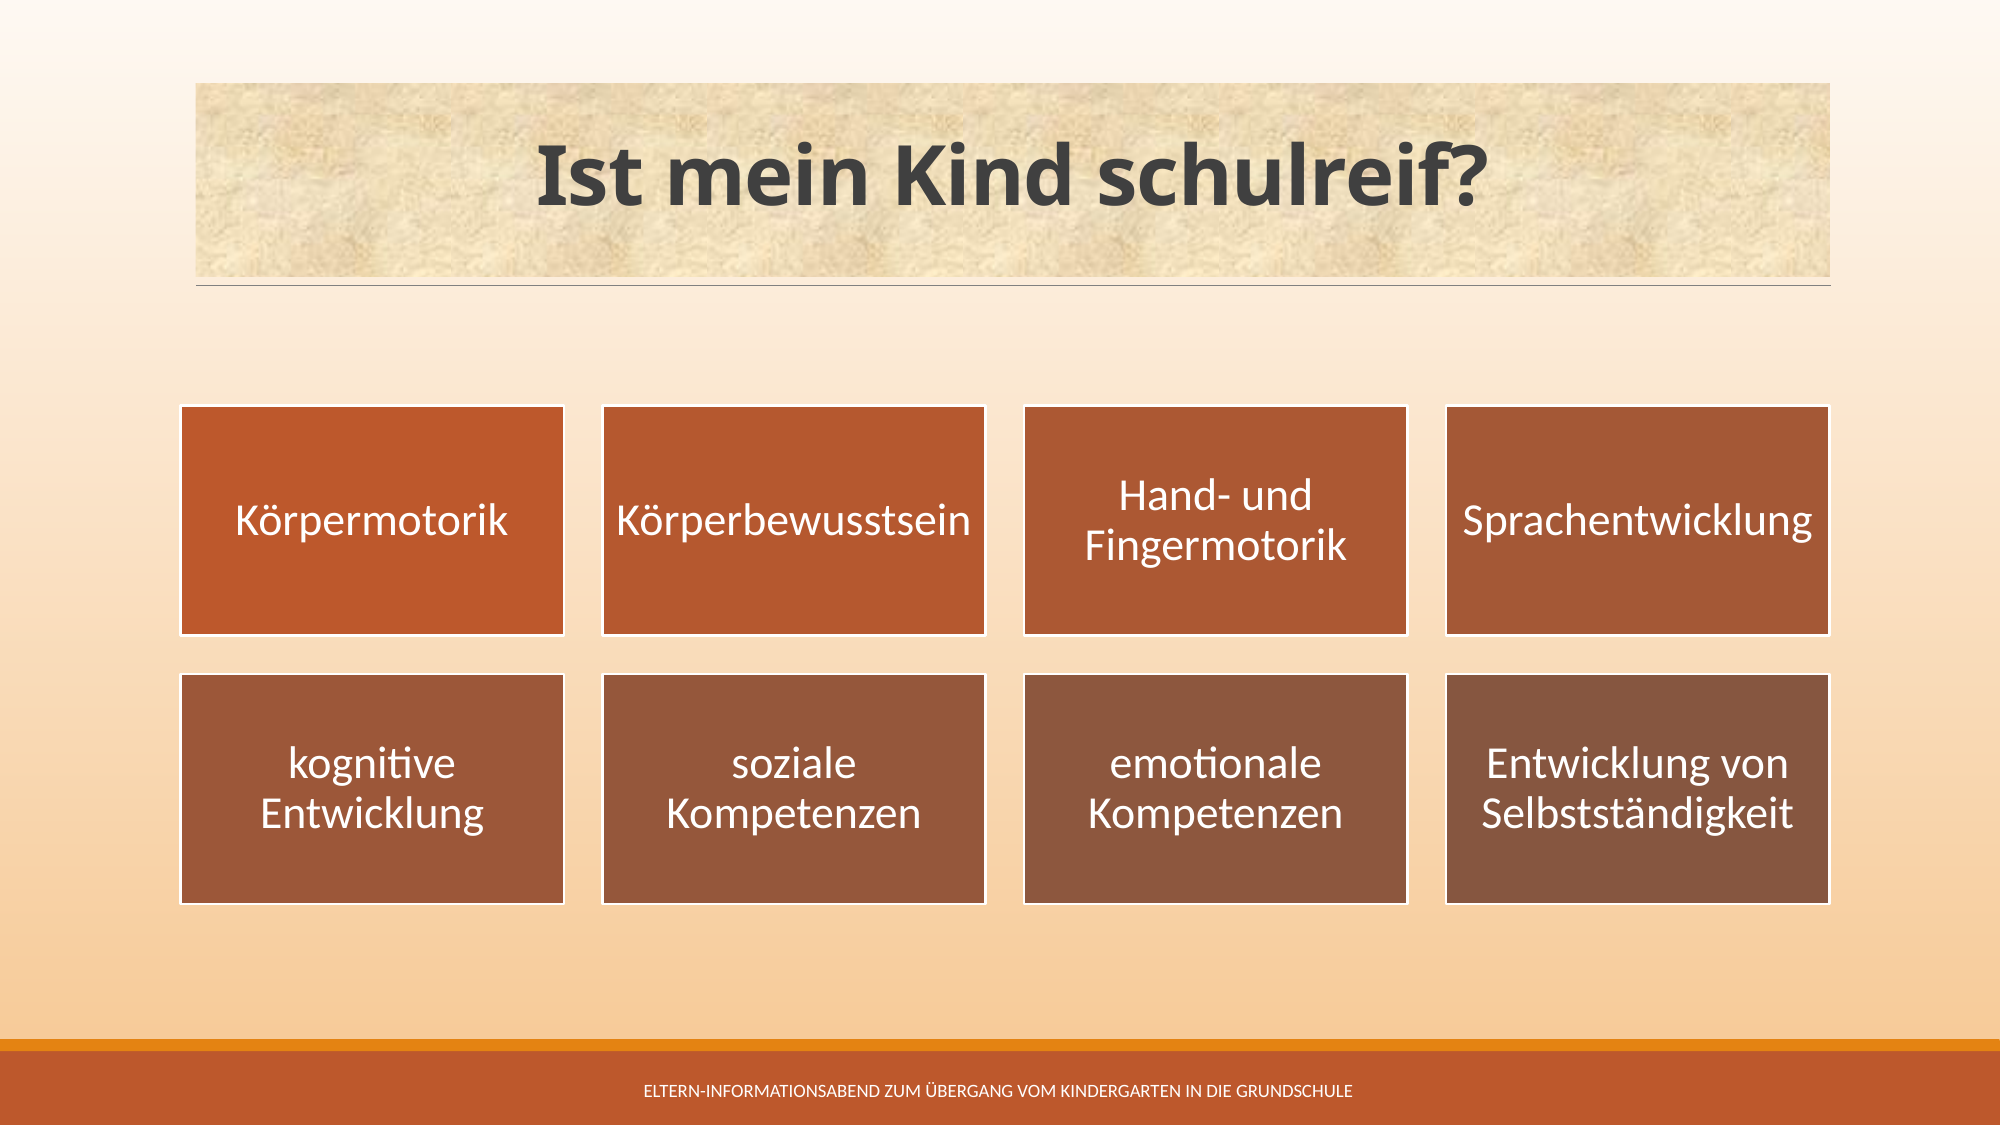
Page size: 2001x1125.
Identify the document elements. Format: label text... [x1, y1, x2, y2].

text_box Ist mein Kind schulreif? [195, 83, 1830, 277]
text_box [0, 1039, 2000, 1052]
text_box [179, 343, 1831, 966]
footer Eltern-Informationsabend zum Übergang vom Kindergarten in die Grundschule [604, 1059, 1396, 1120]
text_box [0, 1052, 2000, 1125]
